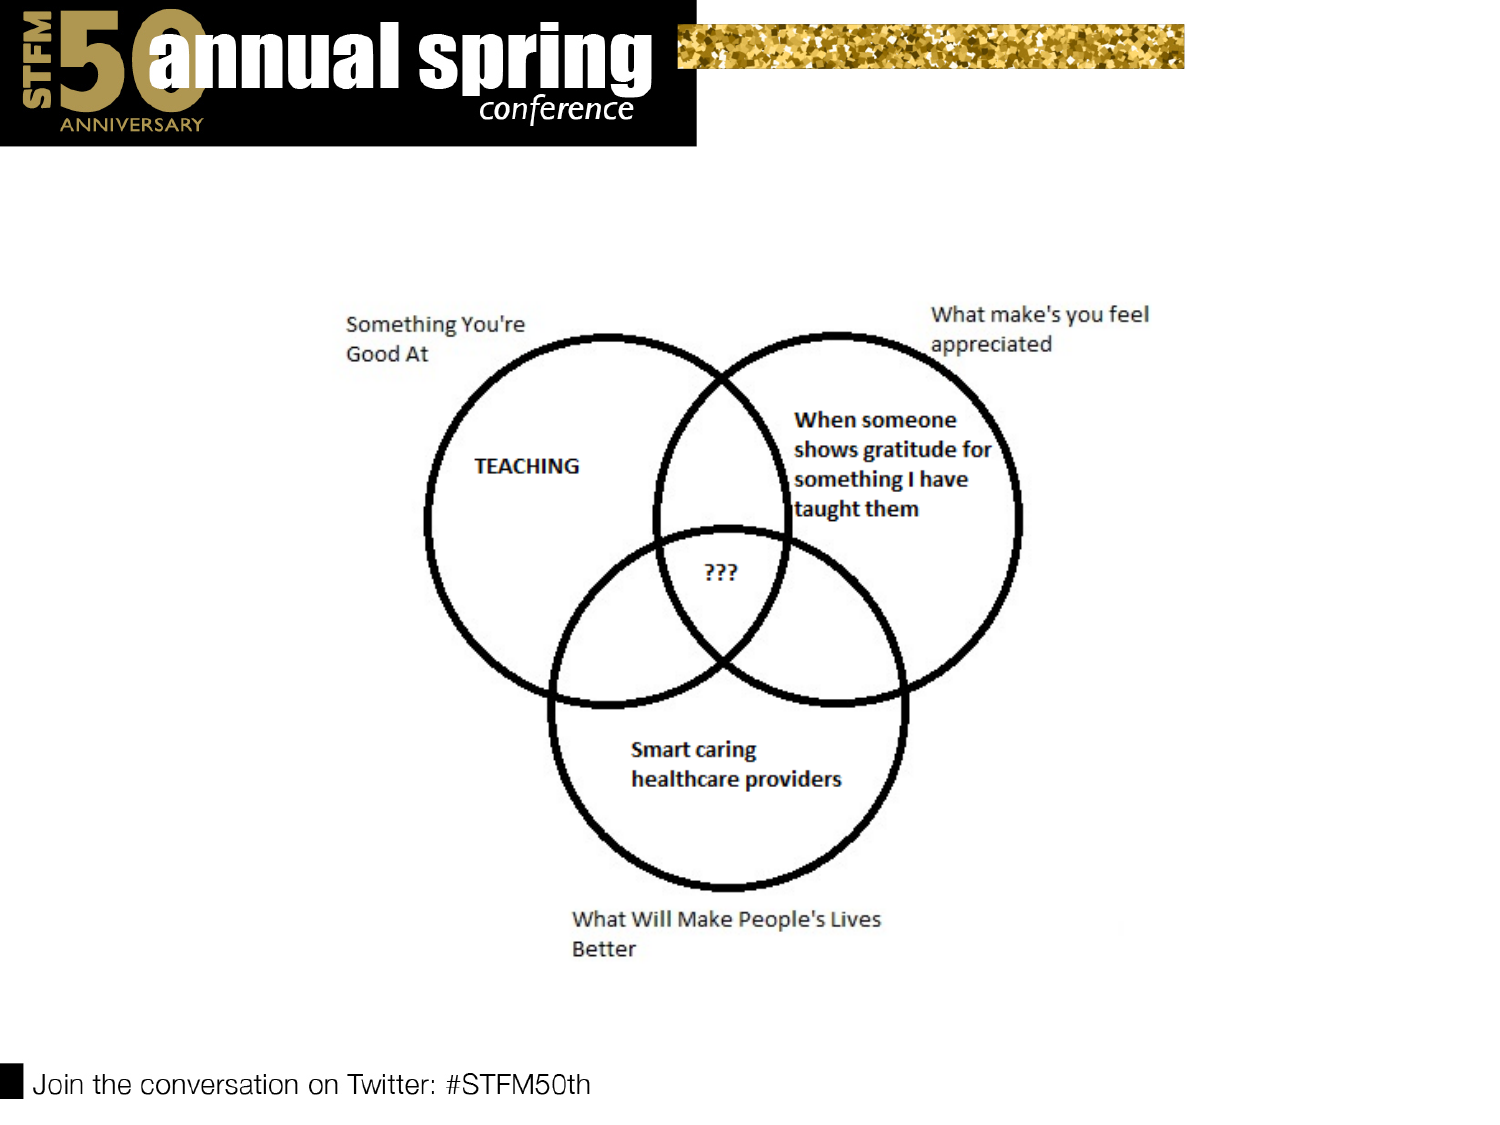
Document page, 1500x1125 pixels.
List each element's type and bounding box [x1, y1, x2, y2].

list [306, 197, 1193, 1022]
picture [0, 0, 1500, 1125]
